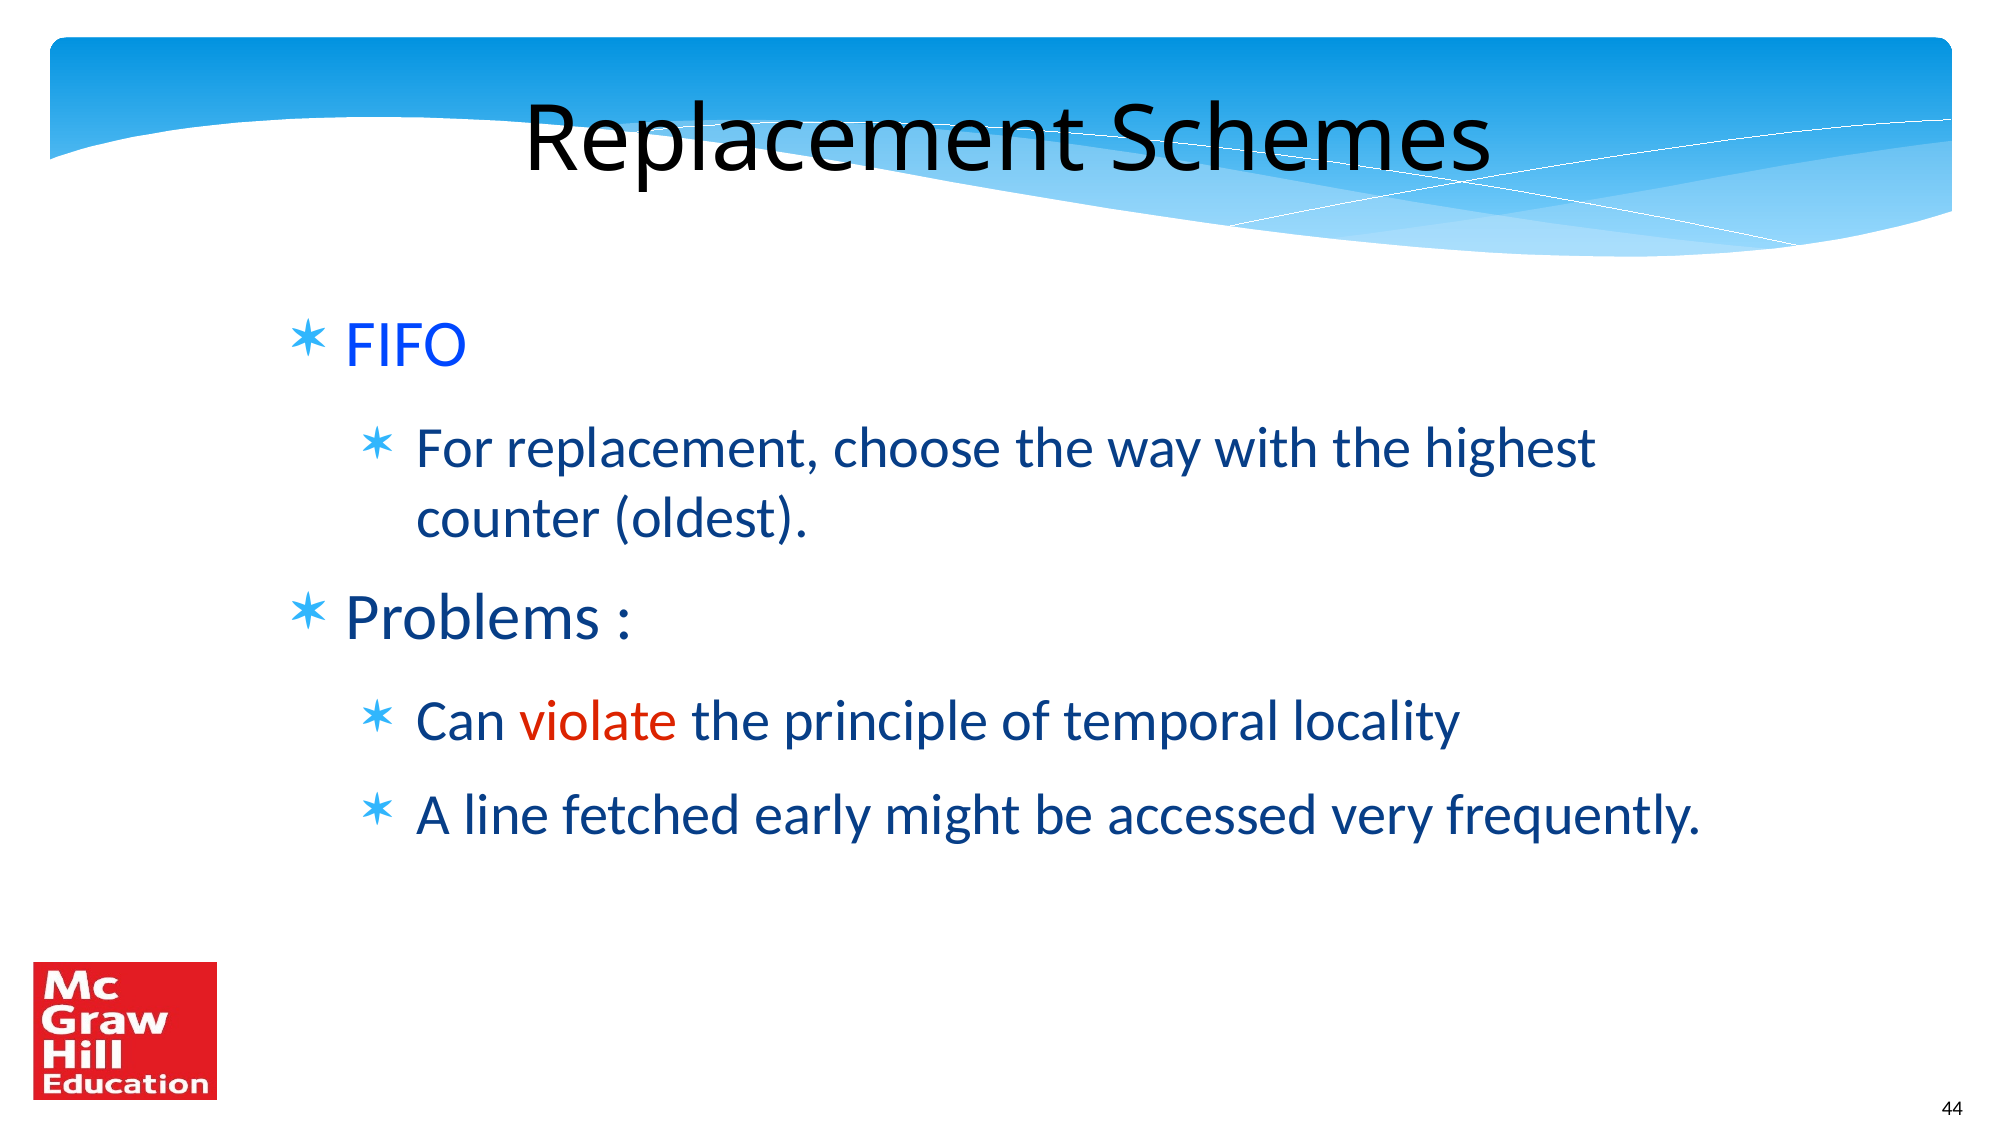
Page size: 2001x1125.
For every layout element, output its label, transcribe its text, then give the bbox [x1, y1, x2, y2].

title Replacement Schemes [399, 57, 1617, 211]
picture [33, 962, 217, 1100]
list FIFO For replacement, choose the way with the highest counter (oldest). Problems : Can violate the principle of temporal locality A line fetched early might be accessed very frequently. [275, 299, 1750, 900]
